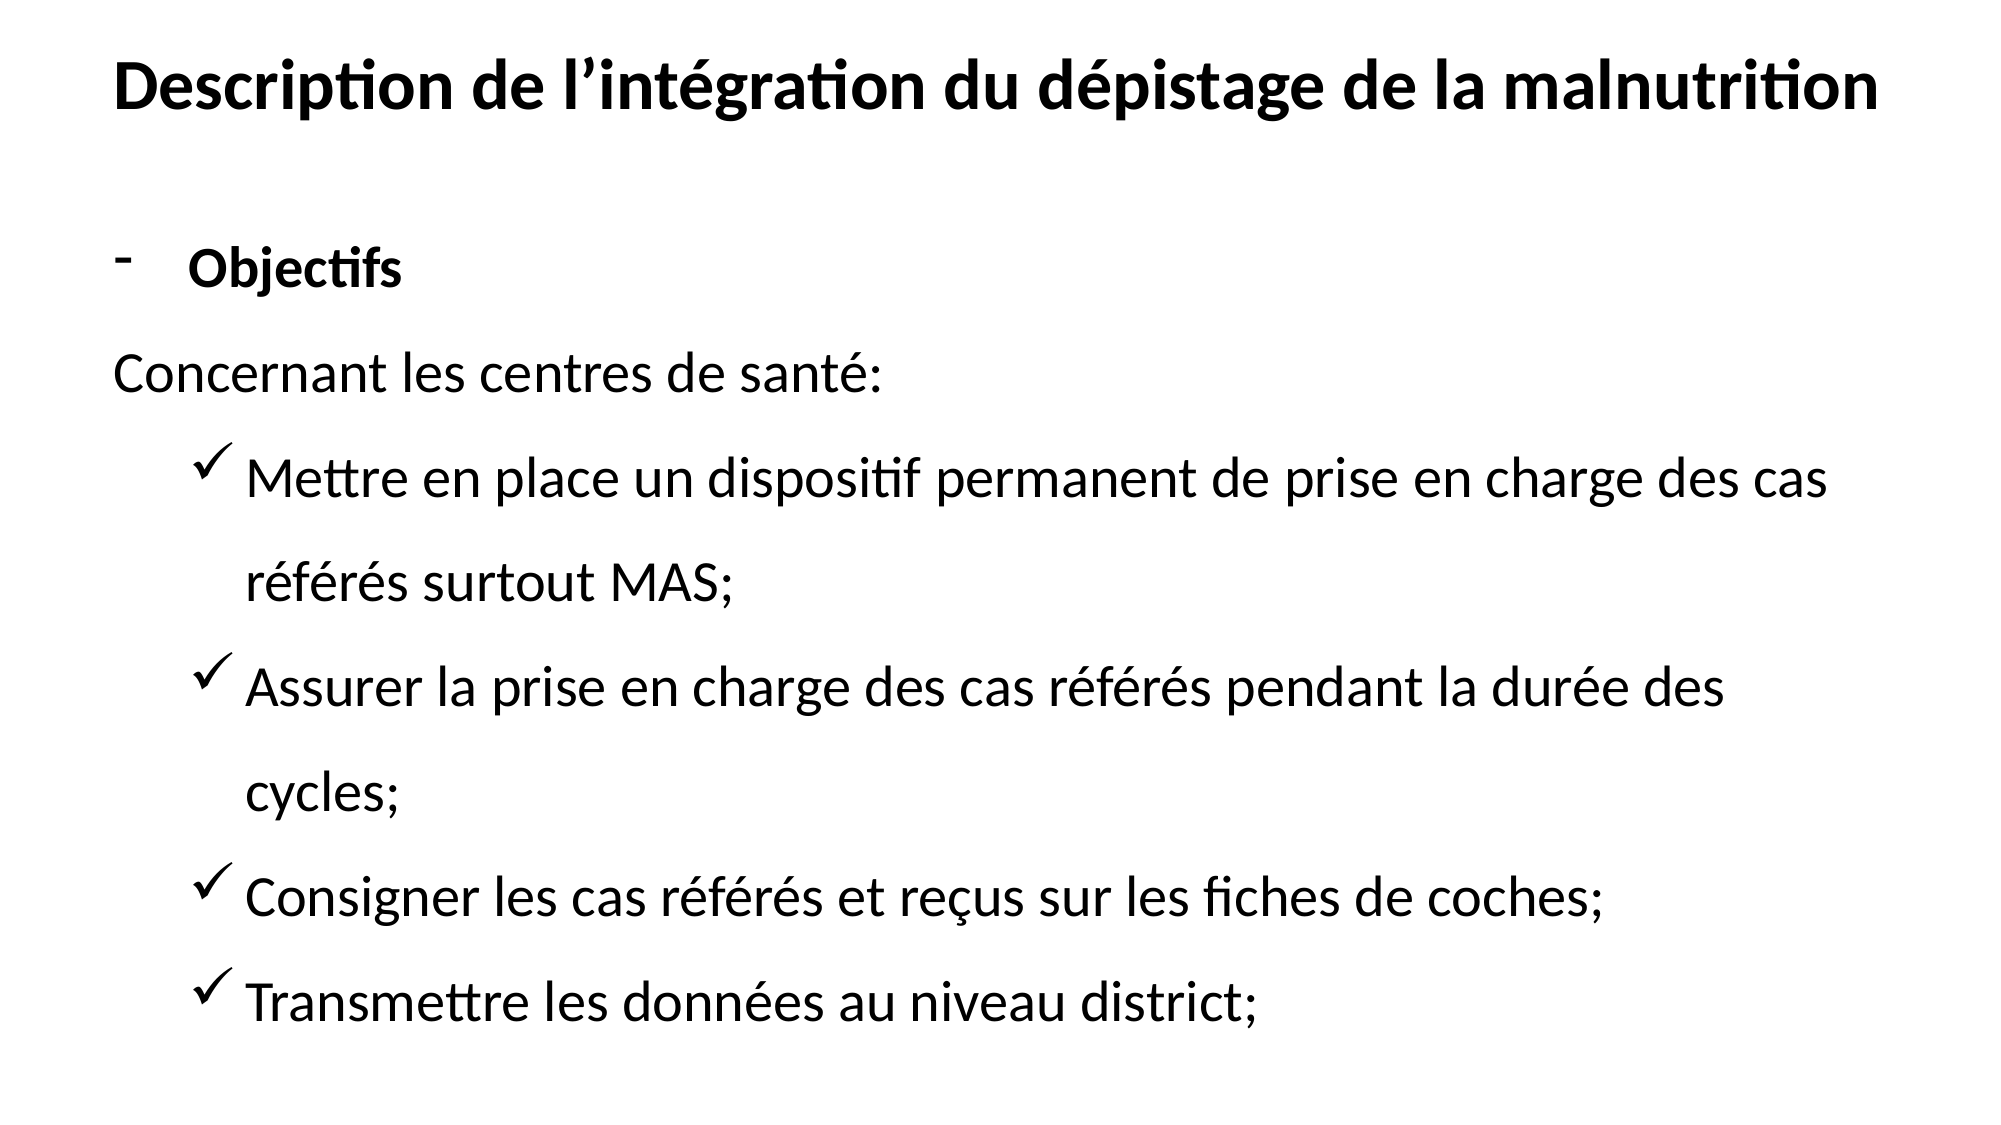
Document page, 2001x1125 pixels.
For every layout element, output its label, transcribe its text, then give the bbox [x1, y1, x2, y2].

title Description de l’intégration du dépistage de la malnutrition [69, 30, 1925, 143]
text_box Objectifs Concernant les centres de santé: Mettre en place un dispositif permanent de prise en charge des cas référés surtout MAS; Assurer la prise en charge des cas référés pendant la durée des cycles; Consigner les cas référés et reçus sur les fiches de coches; Transmettre les données au niveau district; [69, 186, 1896, 1041]
